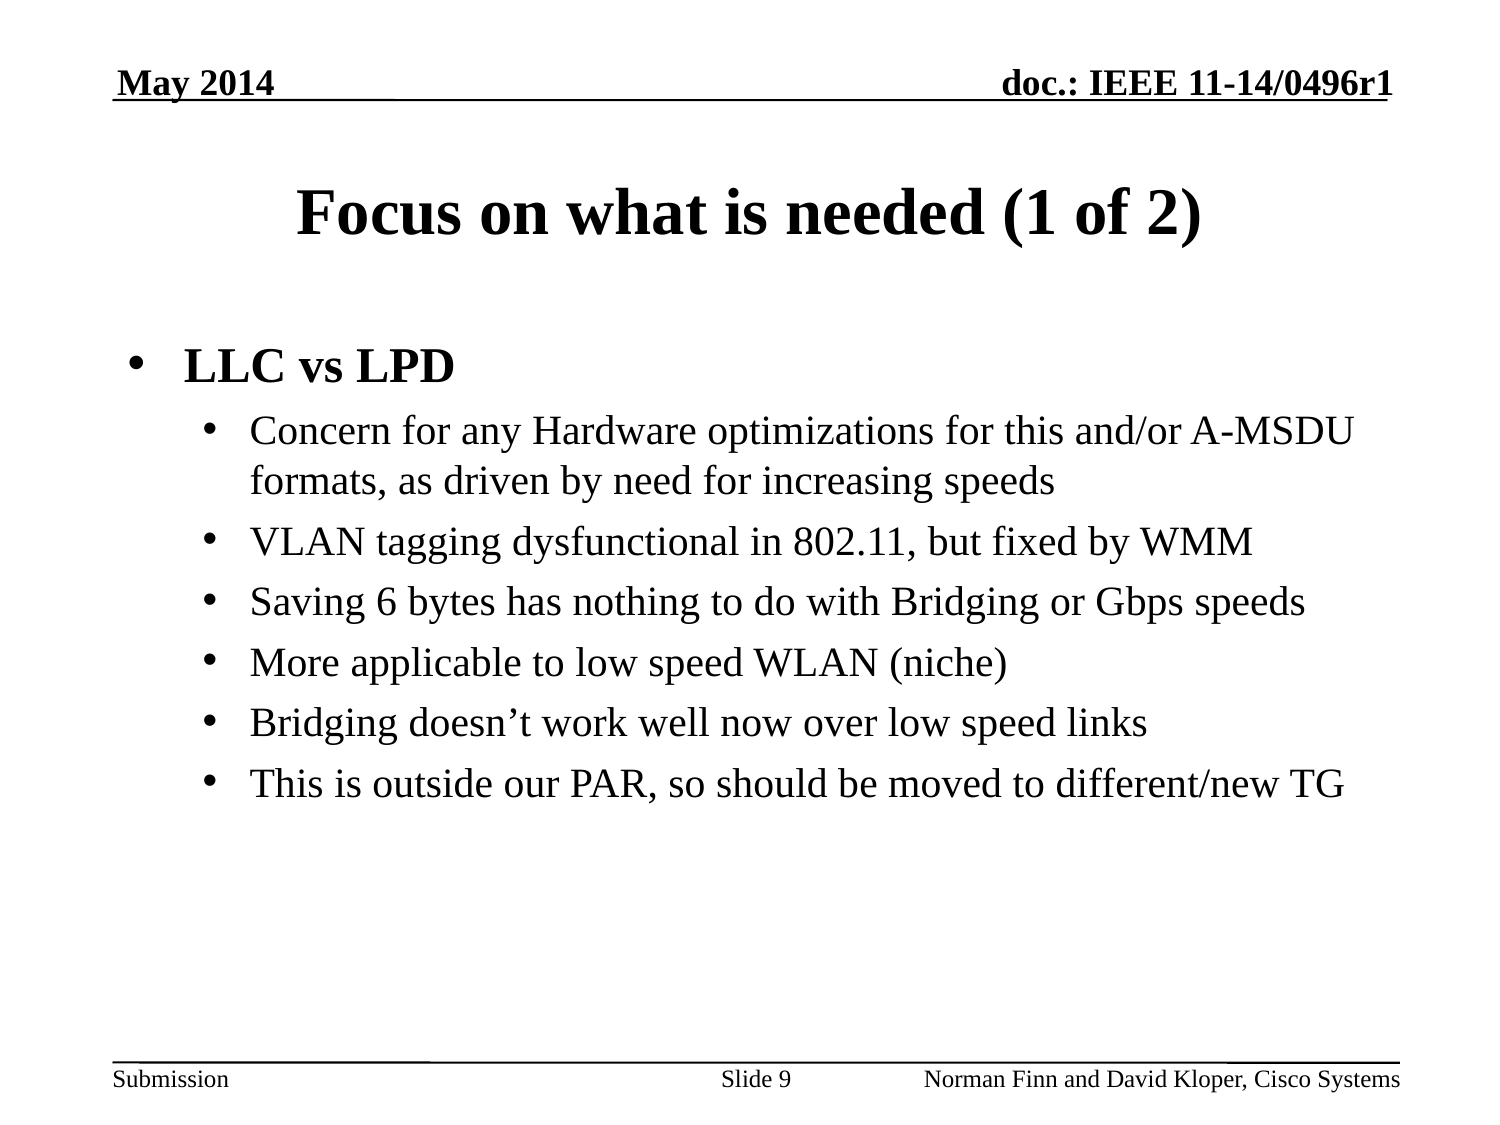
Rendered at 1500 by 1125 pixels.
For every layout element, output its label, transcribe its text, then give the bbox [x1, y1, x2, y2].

slide_number Slide 9 [712, 1061, 800, 1123]
title Focus on what is needed (1 of 2) [112, 111, 1388, 303]
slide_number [116, 58, 507, 104]
list LLC vs LPD Concern for any Hardware optimizations for this and/or A-MSDU formats, as driven by need for increasing speeds VLAN tagging dysfunctional in 802.11, but fixed by WMM Saving 6 bytes has nothing to do with Bridging or Gbps speeds More applicable to low speed WLAN (niche) Bridging doesn’t work well now over low speed links This is outside our PAR, so should be moved to different/new TG [112, 324, 1388, 1016]
footer Norman Finn and David Kloper, Cisco Systems [879, 1061, 1402, 1107]
